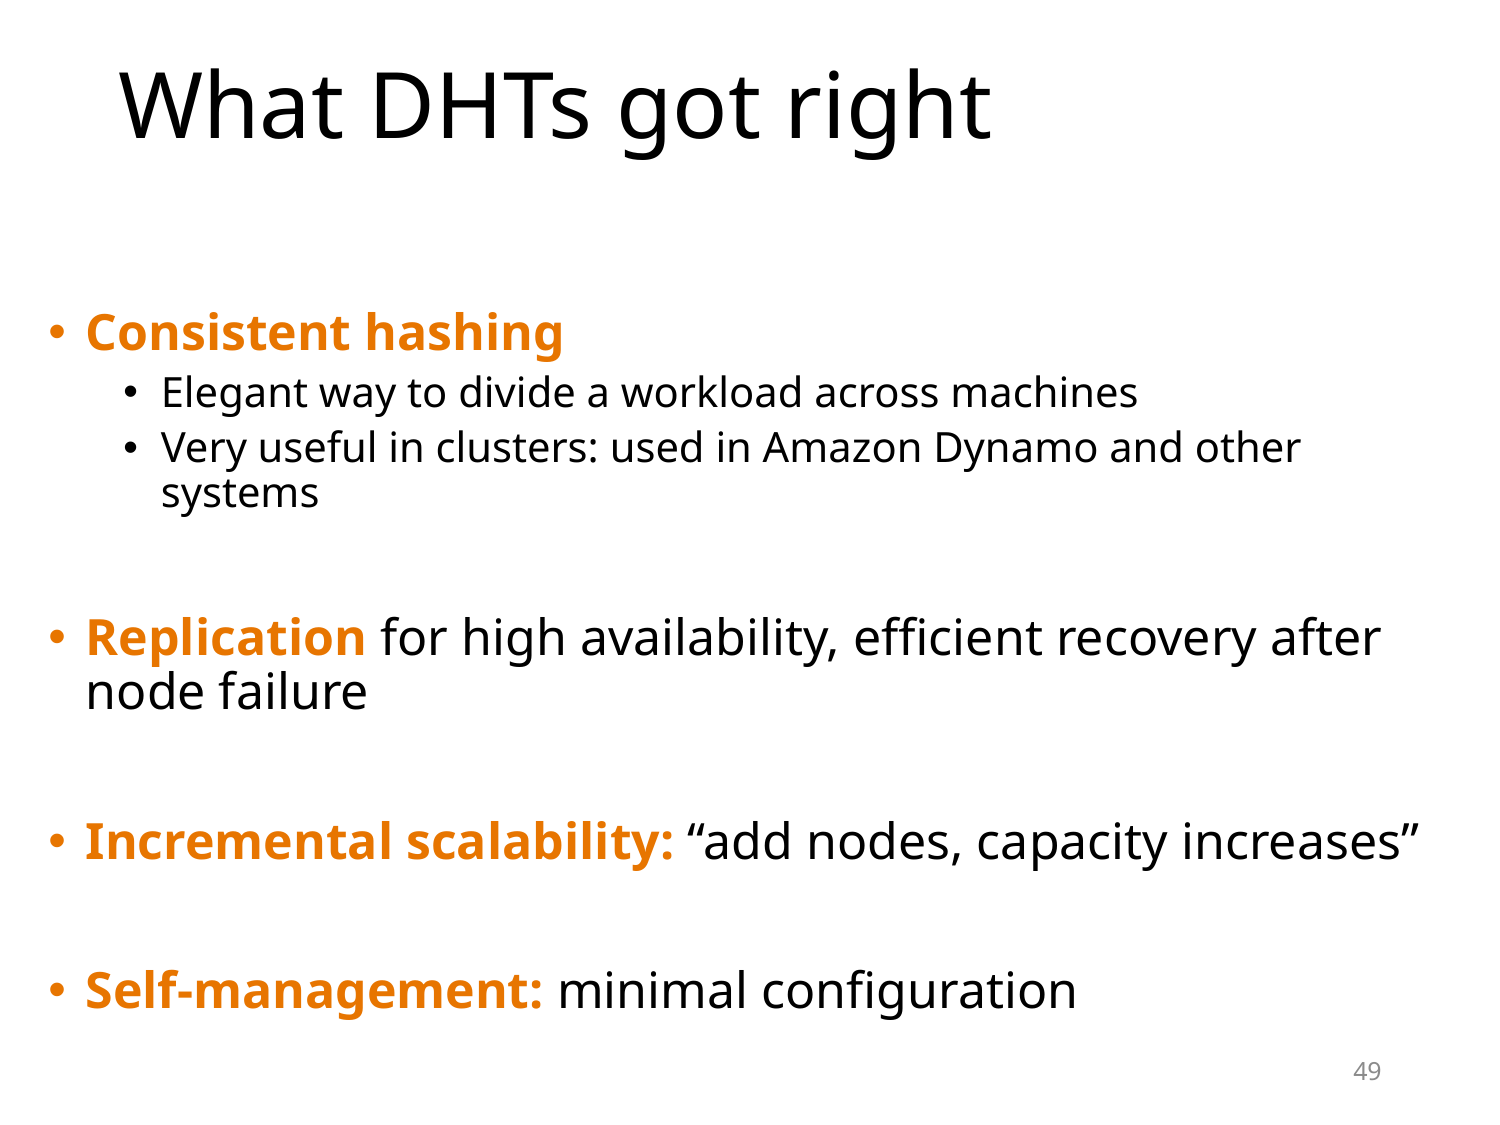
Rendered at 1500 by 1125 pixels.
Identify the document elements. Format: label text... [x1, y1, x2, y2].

list Consistent hashing Elegant way to divide a workload across machines Very useful in clusters: used in Amazon Dynamo and other systems Replication for high availability, efficient recovery after node failure Incremental scalability: “add nodes, capacity increases” Self-management: minimal configuration [33, 299, 1472, 1014]
slide_number 49 [1059, 1042, 1397, 1103]
title What DHTs got right [103, 0, 1397, 218]
